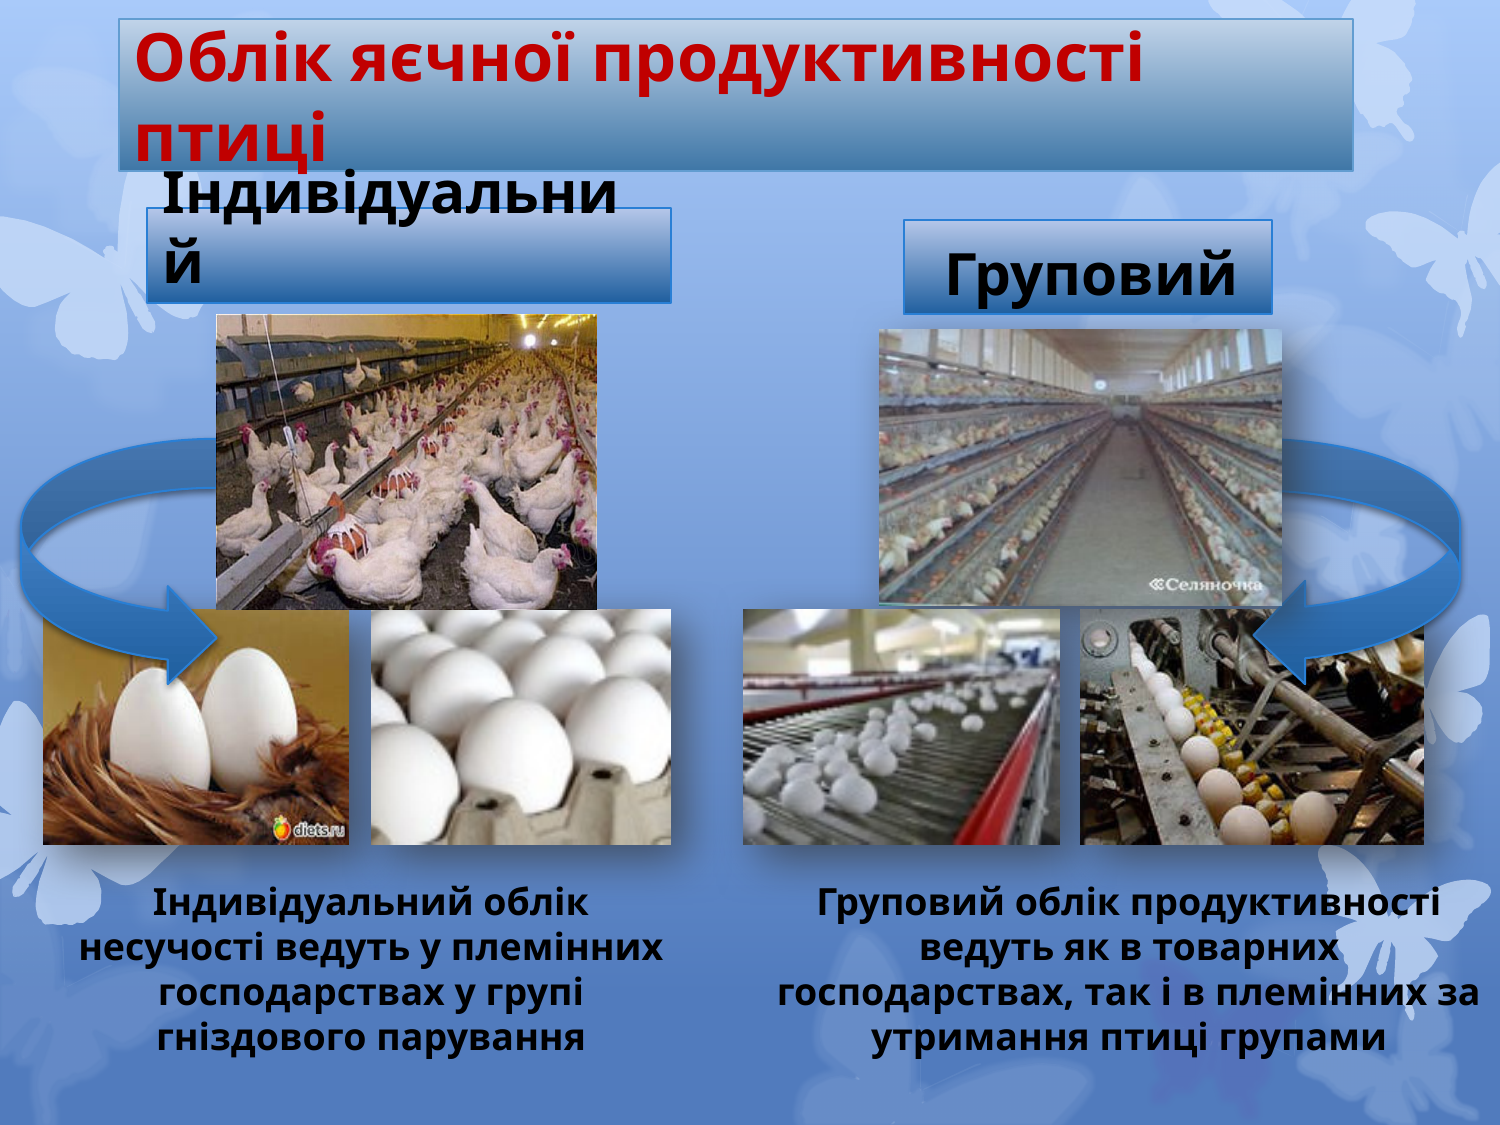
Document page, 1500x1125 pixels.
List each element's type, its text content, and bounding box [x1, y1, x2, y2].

picture [1080, 609, 1424, 845]
picture [742, 609, 1060, 845]
text_box [19, 437, 210, 613]
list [216, 313, 597, 611]
picture [371, 609, 672, 845]
text_box Груповий облік продуктивності ведуть як в товарних господарствах, так і в племінних за утримання птиці групами [754, 870, 1500, 1066]
picture [42, 609, 349, 845]
text_box [1329, 443, 1462, 623]
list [879, 328, 1283, 607]
text_box Індивідуальний облік несучості ведуть у племінних господарствах у групі гніздового парування [47, 870, 695, 1066]
list Індивідуальний [146, 207, 672, 304]
list Груповий [903, 219, 1273, 315]
title Облік яєчної продуктивності птиці [118, 18, 1354, 172]
